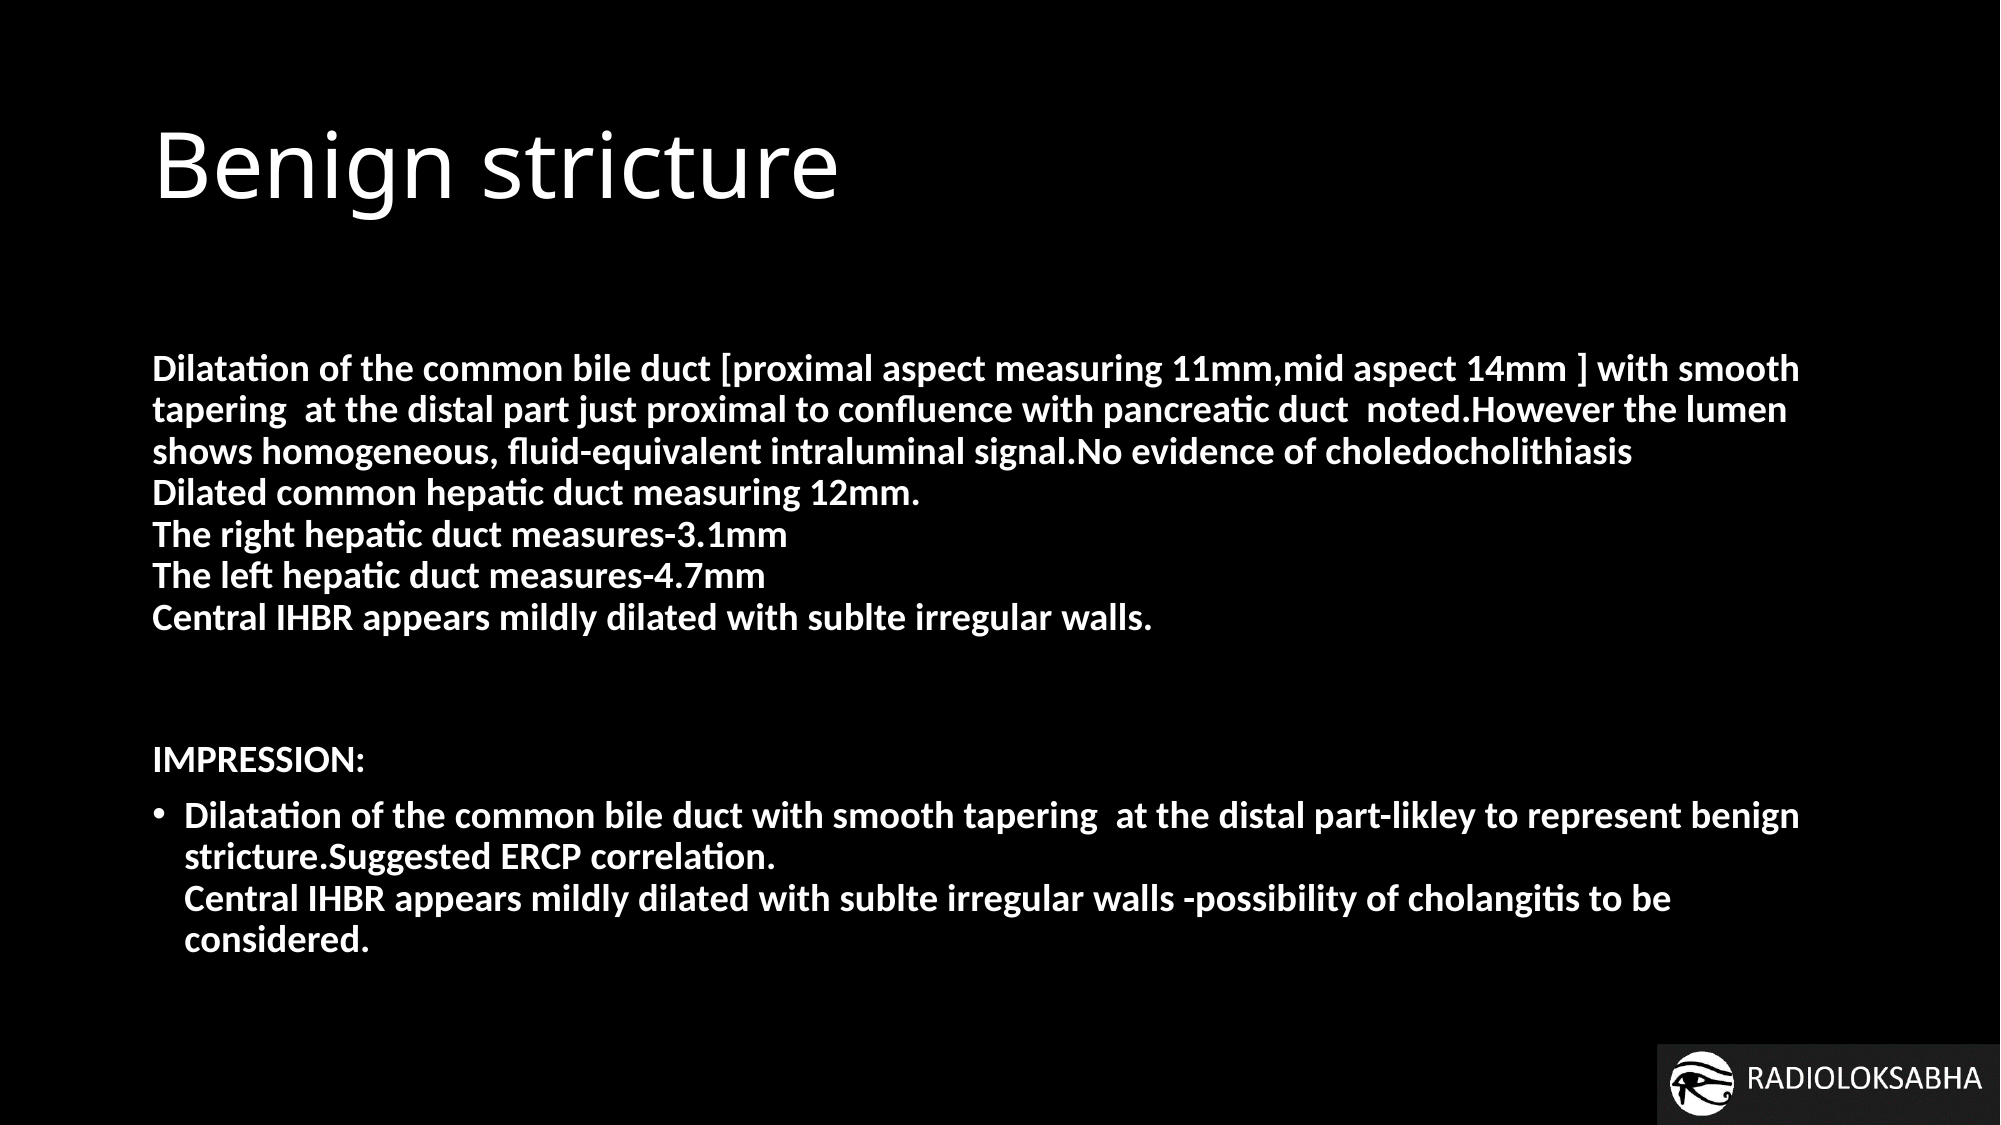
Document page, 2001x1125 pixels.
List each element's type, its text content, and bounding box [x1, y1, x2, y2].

title Benign stricture [137, 59, 1863, 278]
list Dilatation of the common bile duct [proximal aspect measuring 11mm,mid aspect 14mm ] with smooth tapering at the distal part just proximal to confluence with pancreatic duct noted.However the lumen shows homogeneous, fluid-equivalent intraluminal signal​.No evidence of choledocholithiasis Dilated common hepatic duct measuring 12mm. The right hepatic duct measures-3.1mm The left hepatic duct measures-4.7mm Central IHBR appears mildly dilated with sublte irregular walls. IMPRESSION: Dilatation of the common bile duct with smooth tapering at the distal part-likley to represent benign stricture.Suggested ERCP correlation. Central IHBR appears mildly dilated with sublte irregular walls -possibility of cholangitis to be considered. [137, 299, 1863, 1014]
picture [1657, 1044, 2000, 1125]
